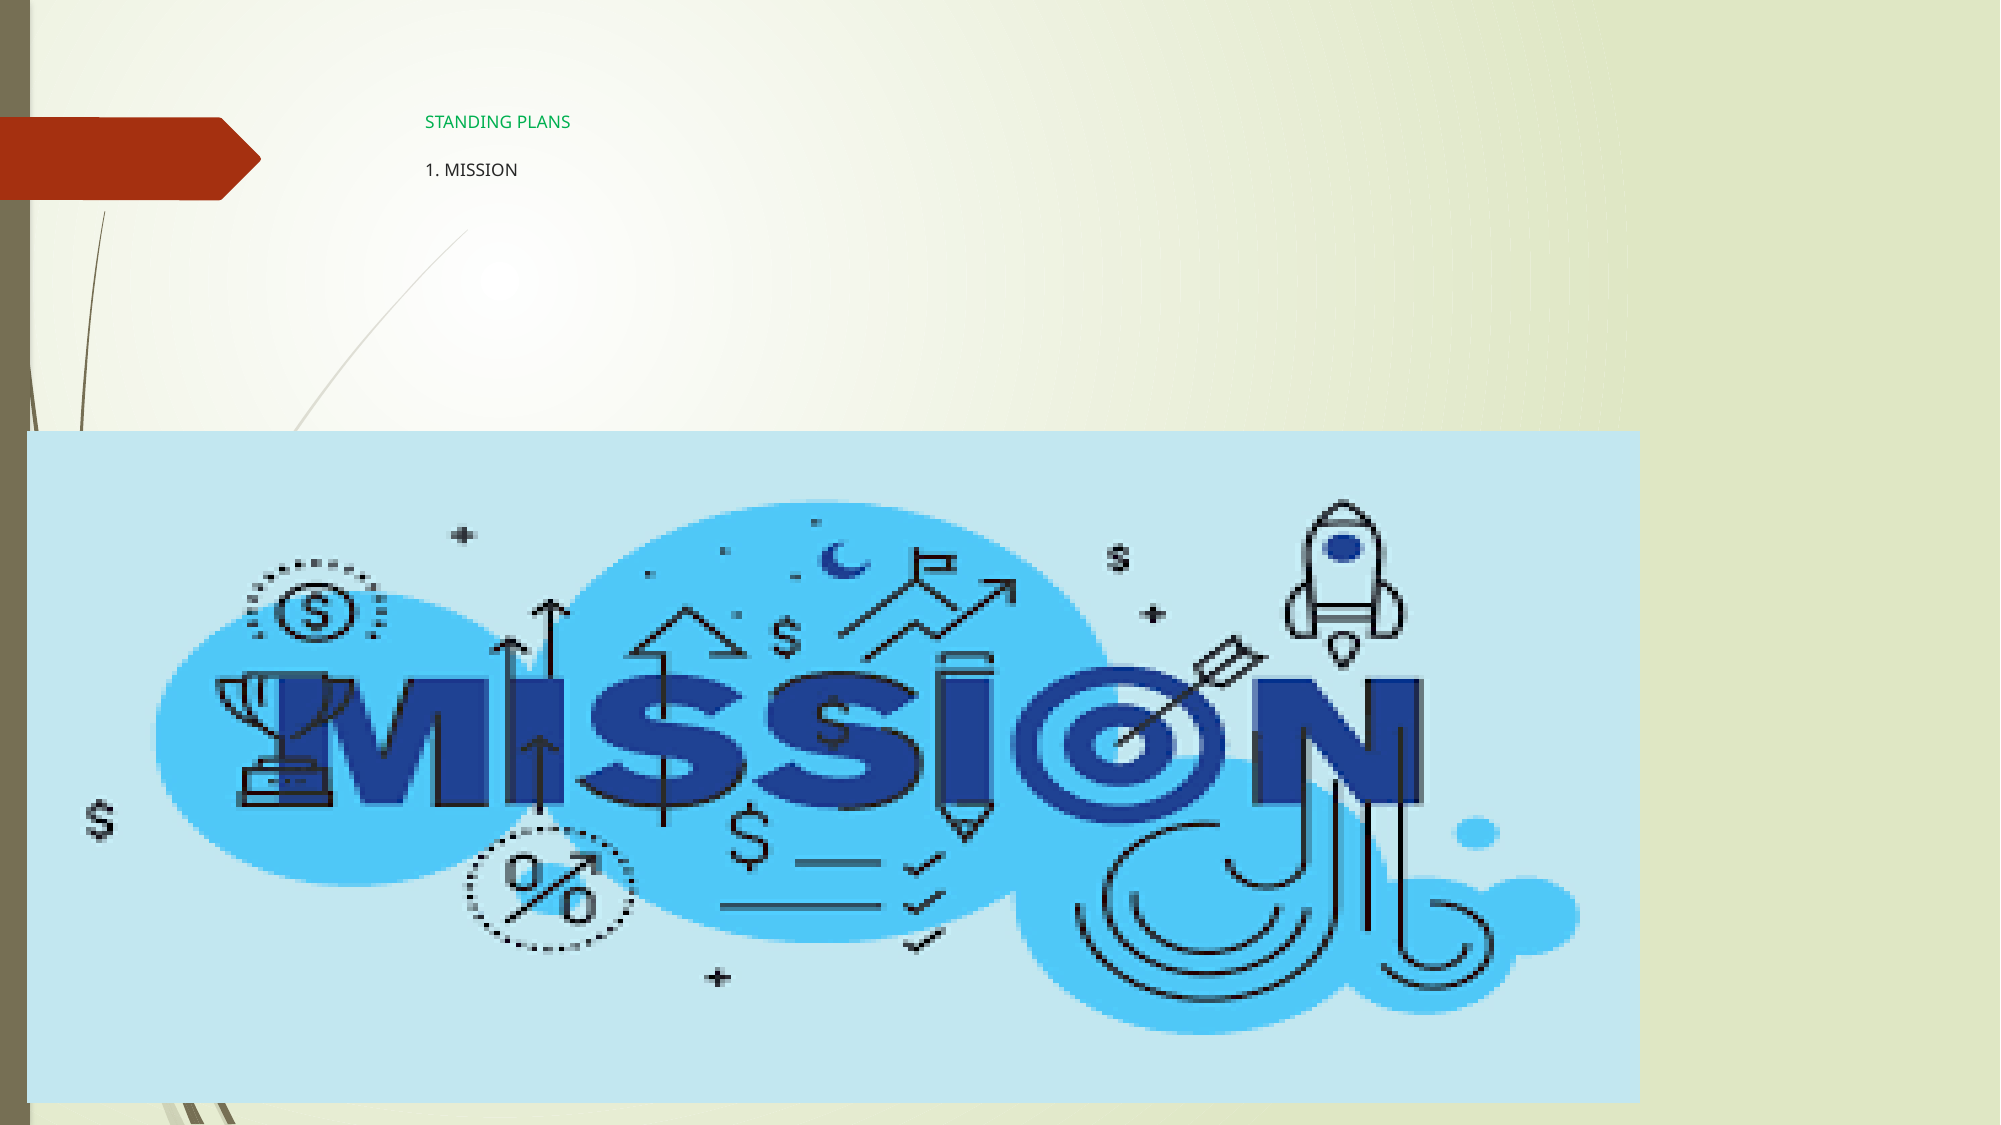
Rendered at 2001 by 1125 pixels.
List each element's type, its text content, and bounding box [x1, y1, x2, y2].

picture [27, 430, 1640, 1103]
title STANDING PLANS 1. MISSION [410, 102, 2000, 216]
